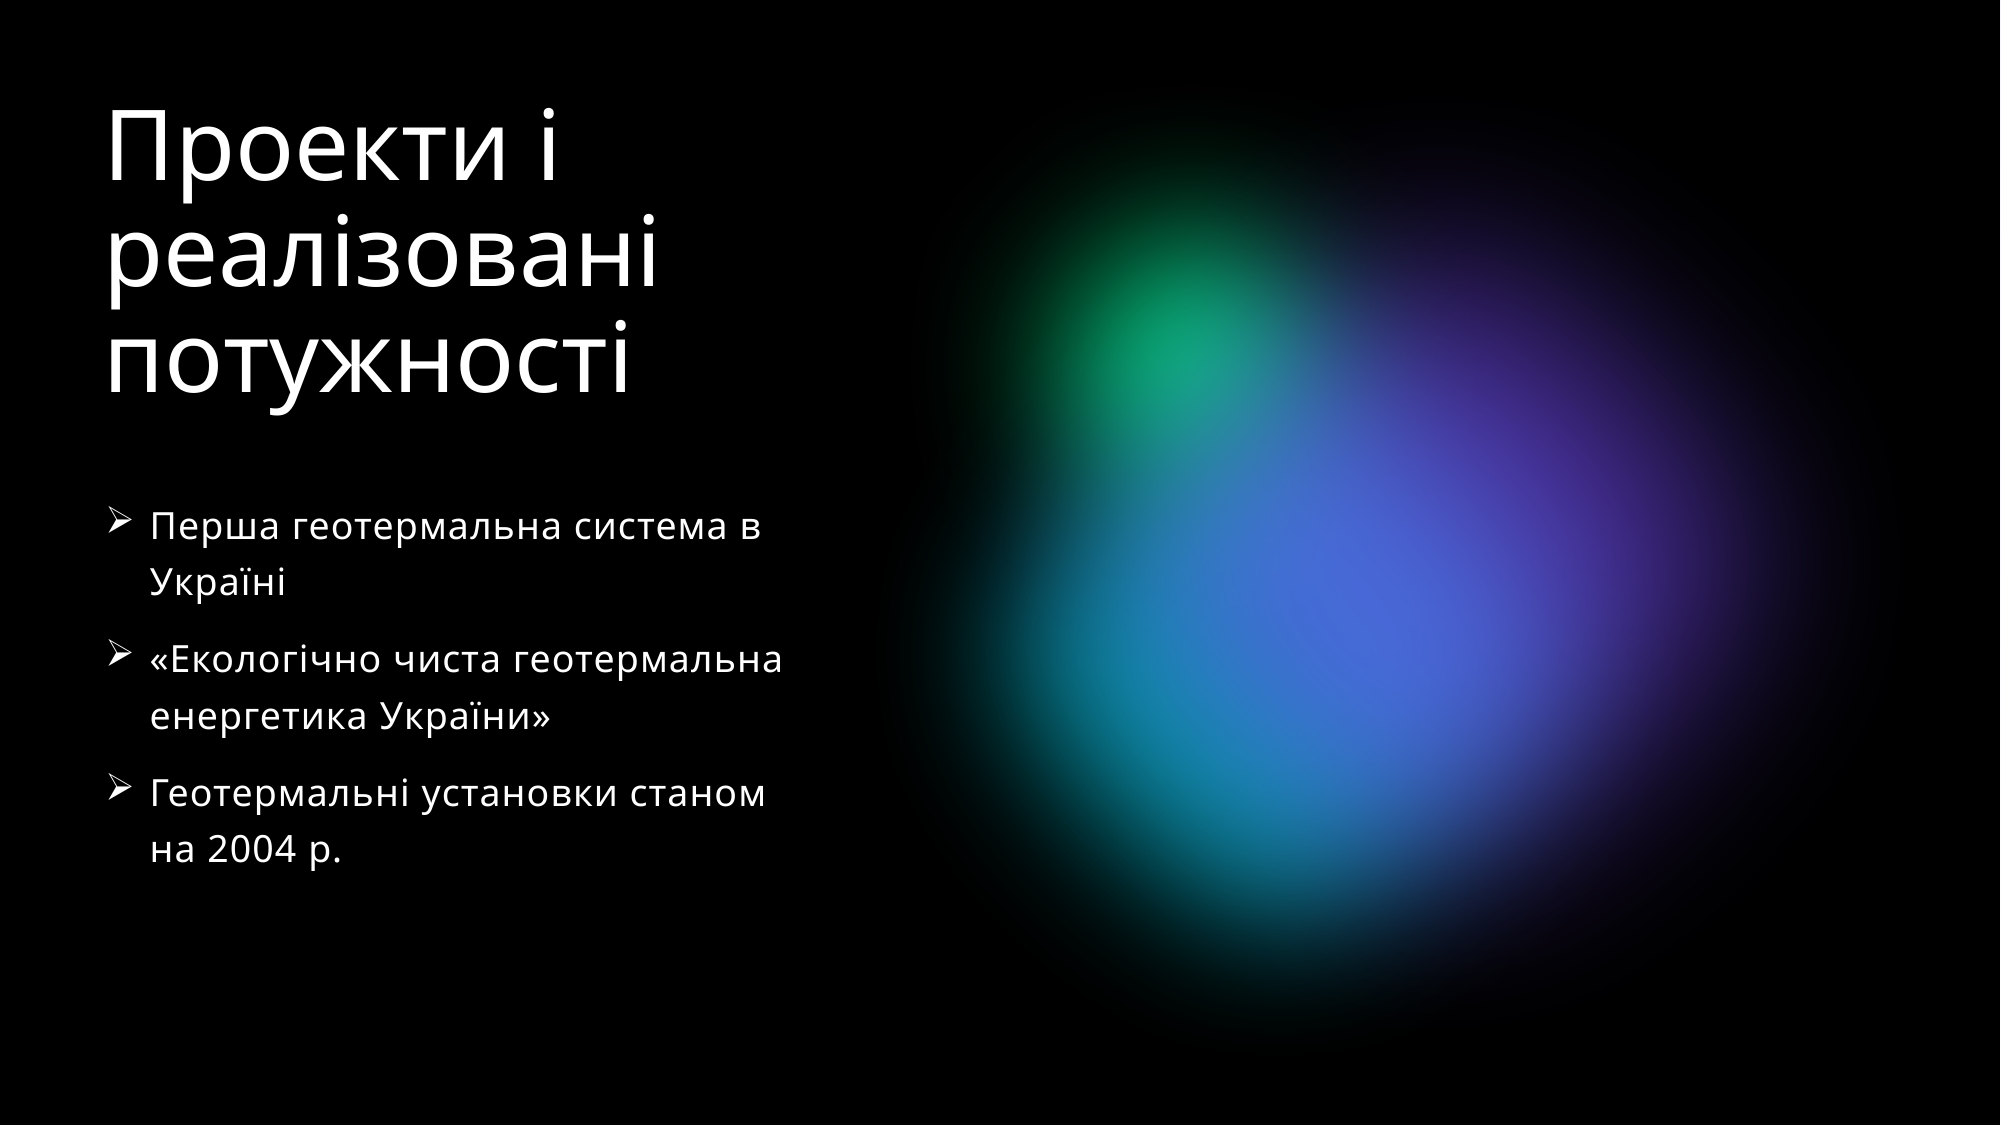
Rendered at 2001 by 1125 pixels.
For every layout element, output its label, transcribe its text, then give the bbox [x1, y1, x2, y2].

list Перша геотермальна система в Україні «Екологічно чиста геотермальна енергетика України» Геотермальні установки станом на 2004 р. [90, 483, 807, 1035]
title Проекти і реалізовані потужності [88, 88, 807, 447]
text_box [0, 0, 807, 1125]
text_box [807, 0, 2000, 1125]
